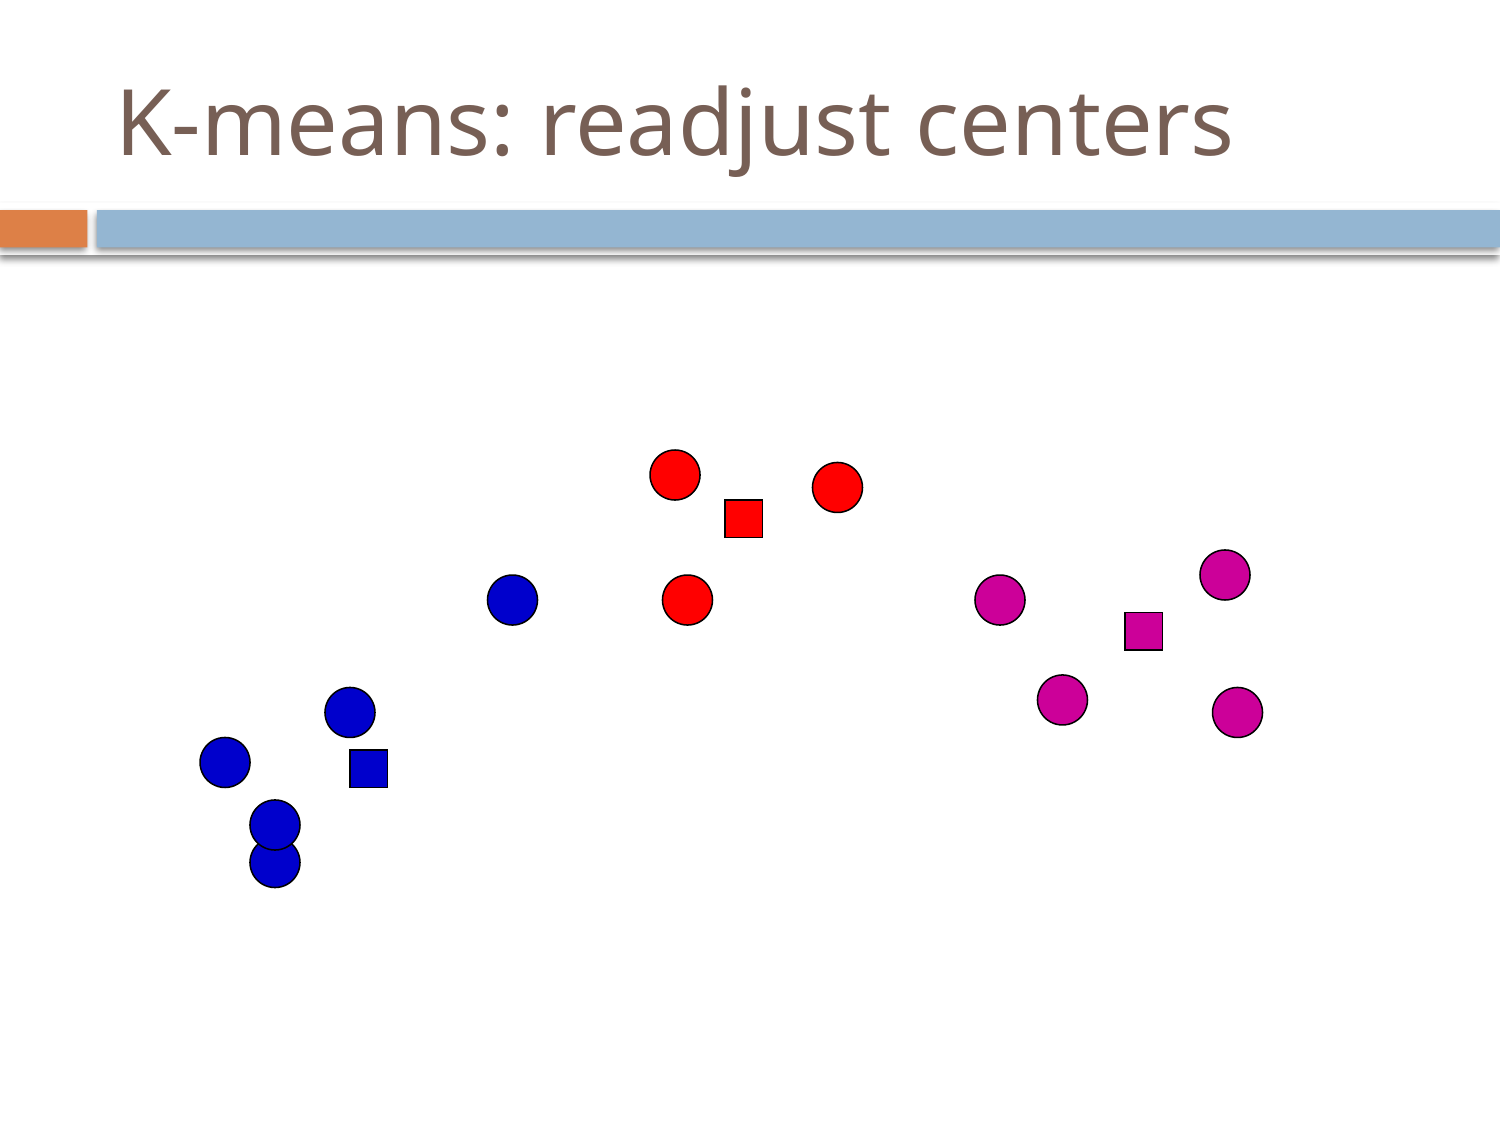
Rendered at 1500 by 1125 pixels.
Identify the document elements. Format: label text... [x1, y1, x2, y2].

text_box [1212, 687, 1263, 738]
text_box [1037, 674, 1088, 725]
text_box [249, 799, 301, 851]
text_box [249, 844, 301, 888]
text_box [1200, 549, 1251, 601]
text_box [1125, 612, 1163, 650]
text_box [725, 500, 763, 538]
text_box [650, 450, 701, 501]
text_box [662, 575, 713, 626]
text_box [324, 687, 376, 738]
text_box [487, 575, 538, 626]
text_box [812, 462, 863, 513]
title K-means: readjust centers [100, 37, 1438, 200]
text_box [350, 750, 388, 788]
text_box [200, 737, 251, 788]
text_box [975, 575, 1026, 626]
